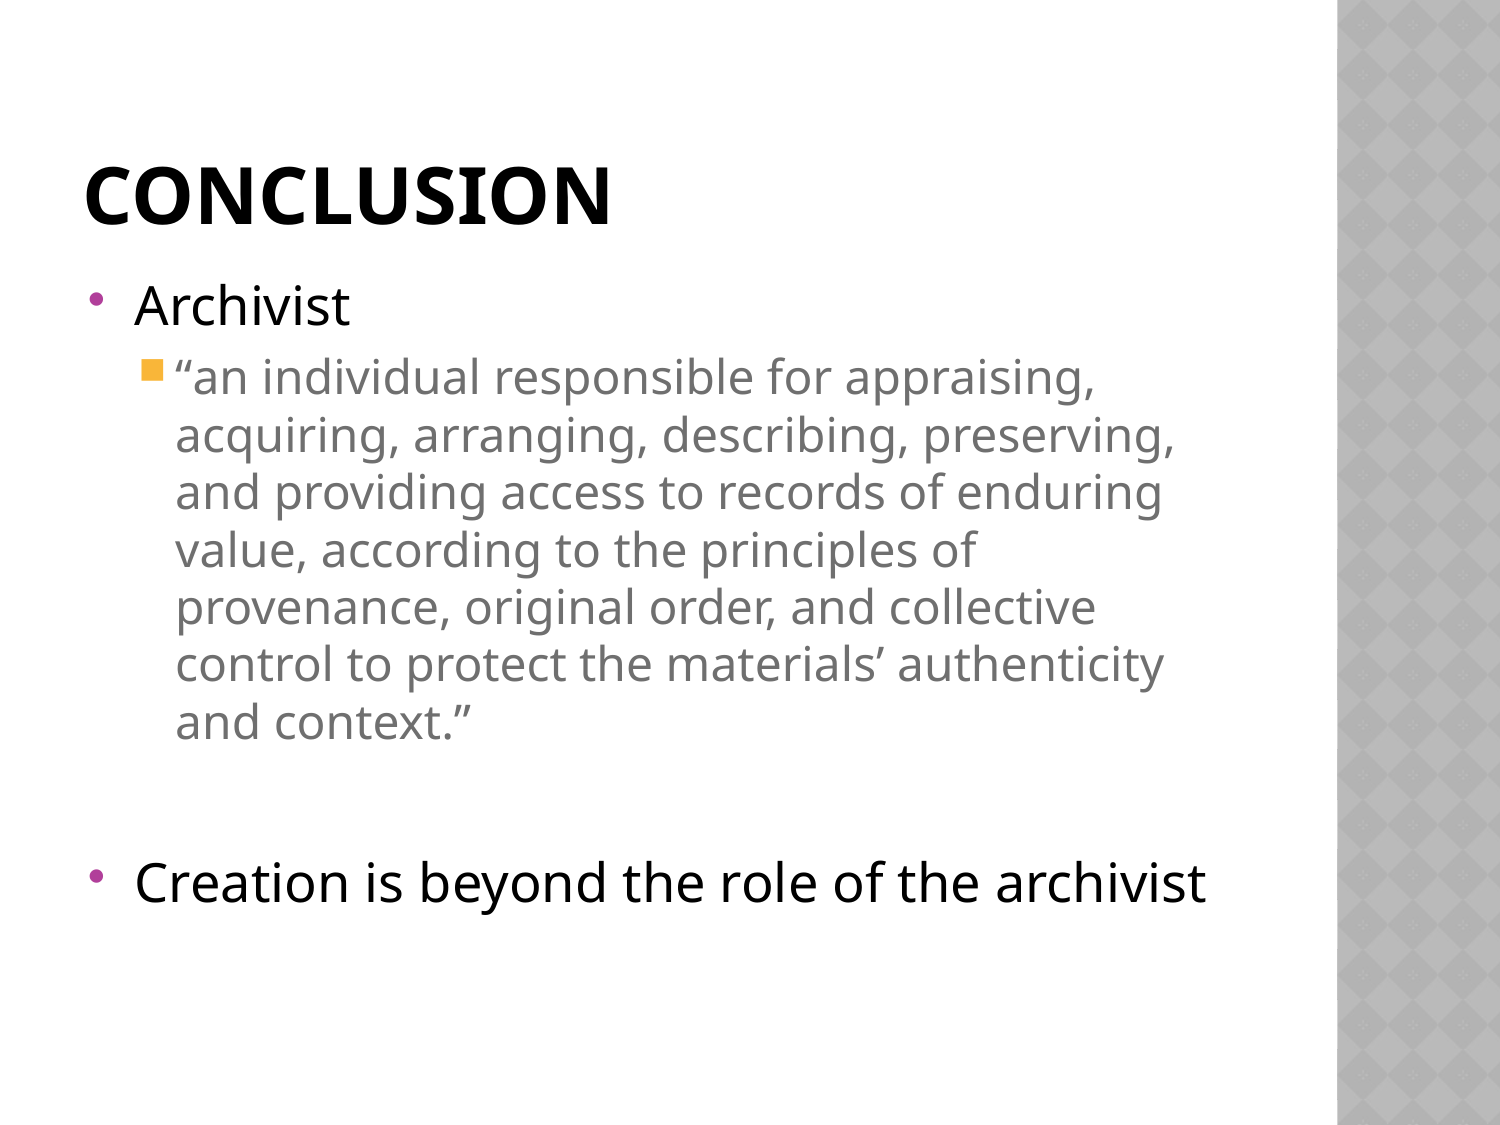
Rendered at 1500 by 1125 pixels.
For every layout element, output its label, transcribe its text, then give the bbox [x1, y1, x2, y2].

list Archivist “an individual responsible for appraising, acquiring, arranging, describing, preserving, and providing access to records of enduring value, according to the principles of provenance, original order, and collective control to protect the materials’ authenticity and context.” Creation is beyond the role of the archivist [75, 264, 1263, 1059]
title conclusion [75, 52, 1263, 240]
